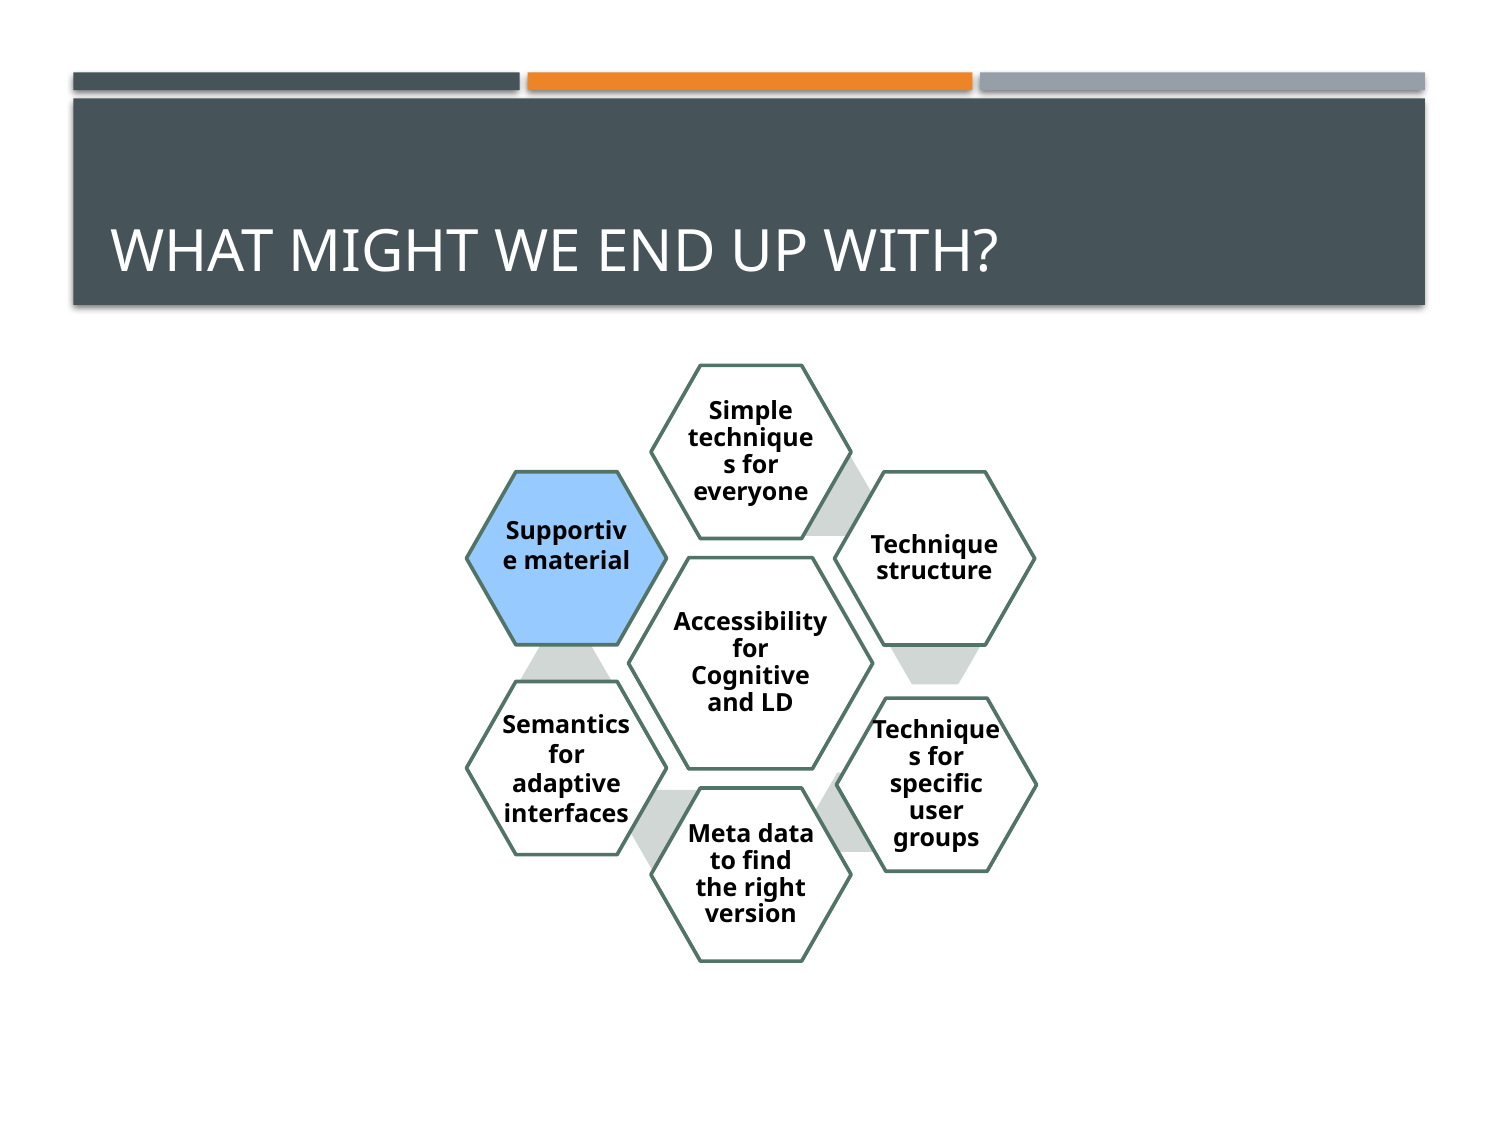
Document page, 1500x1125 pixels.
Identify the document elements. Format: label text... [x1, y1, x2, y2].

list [94, 364, 1407, 962]
title What might we end up with? [95, 112, 1406, 291]
